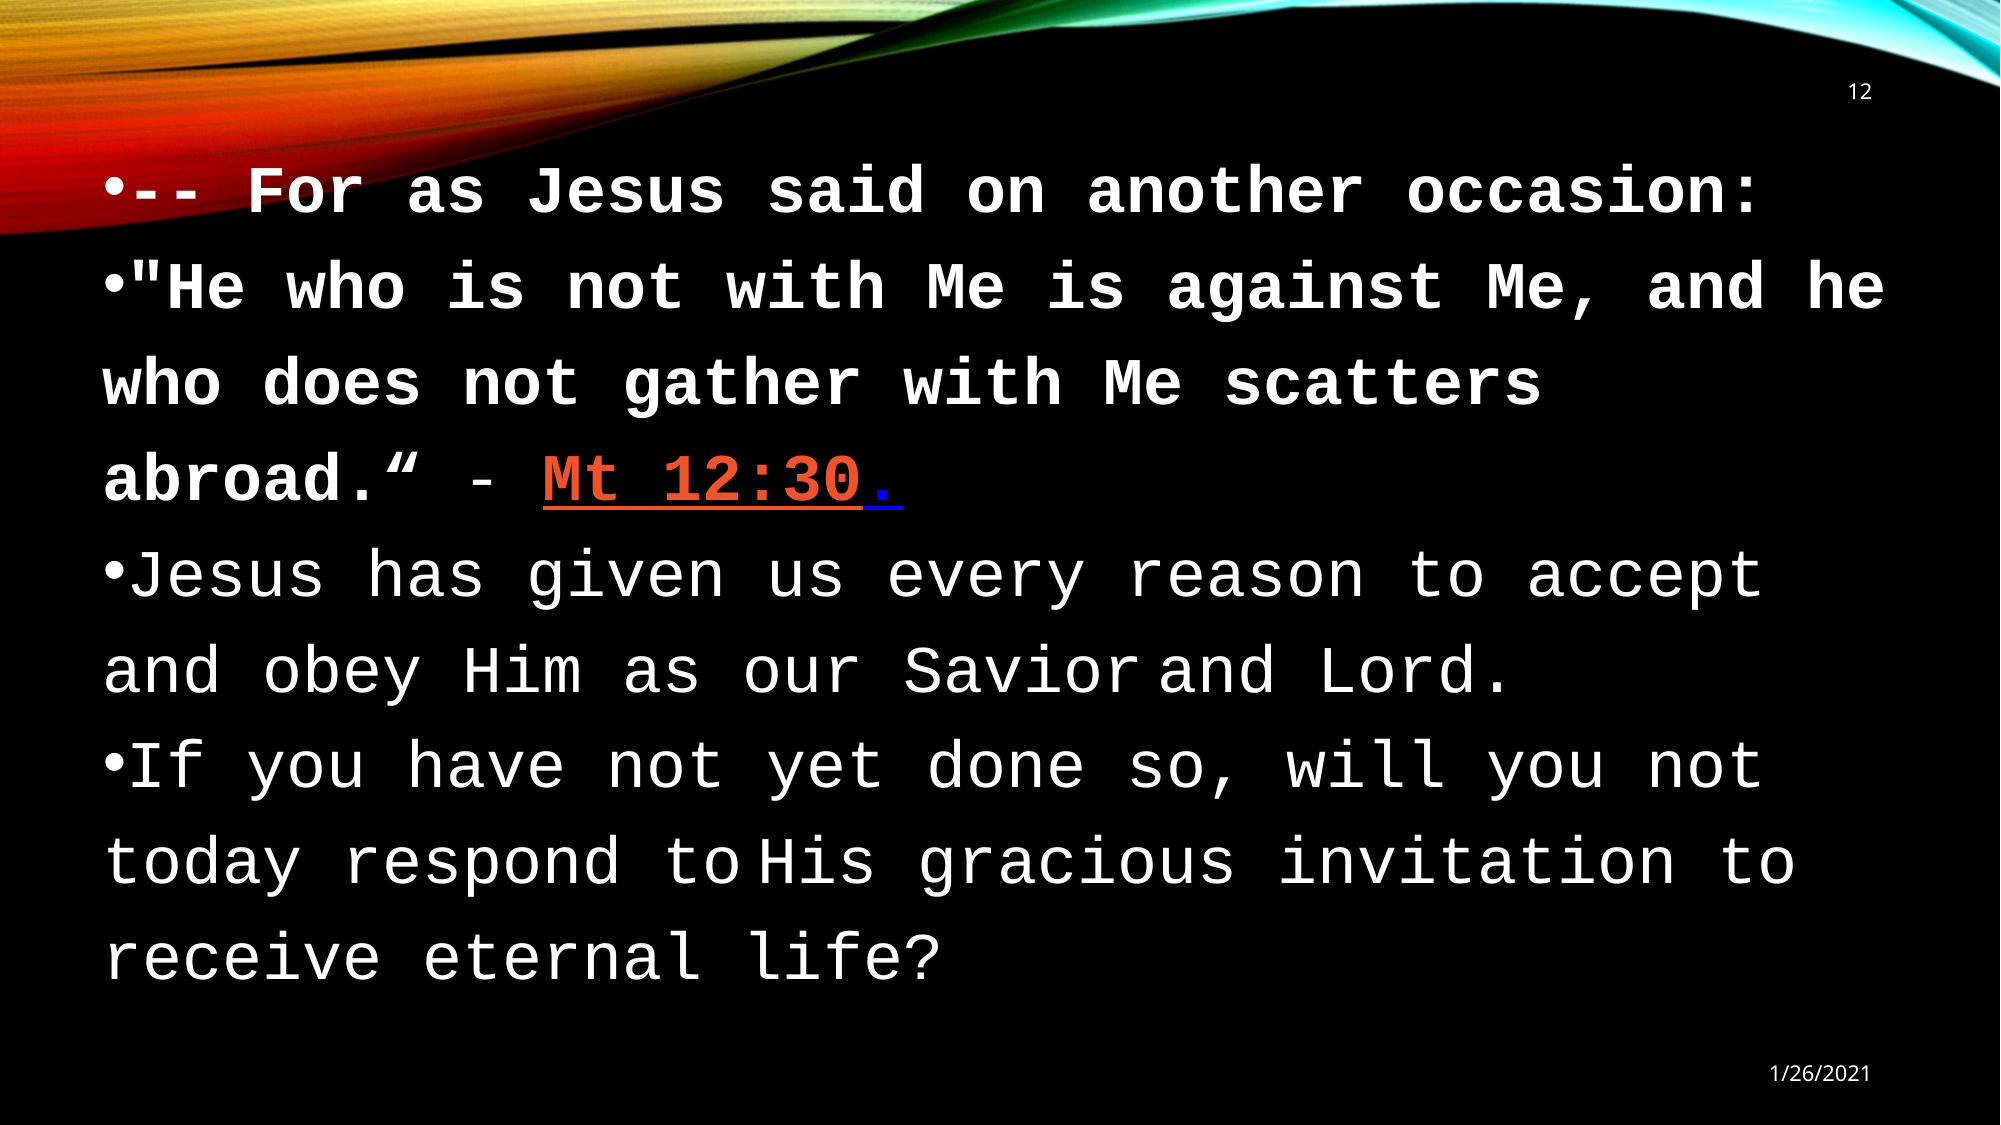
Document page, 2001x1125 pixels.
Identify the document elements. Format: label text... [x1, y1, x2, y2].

picture [0, 0, 2000, 237]
slide_number 12 [1437, 62, 1888, 123]
list -- For as Jesus said on another occasion: "He who is not with Me is against Me, and he who does not gather with Me scatters abroad.“ - Mt 12:30. Jesus has given us every reason to accept and obey Him as our Savior and Lord. If you have not yet done so, will you not today respond to His gracious invitation to receive eternal life? [87, 122, 1911, 1103]
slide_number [1410, 1042, 1888, 1103]
